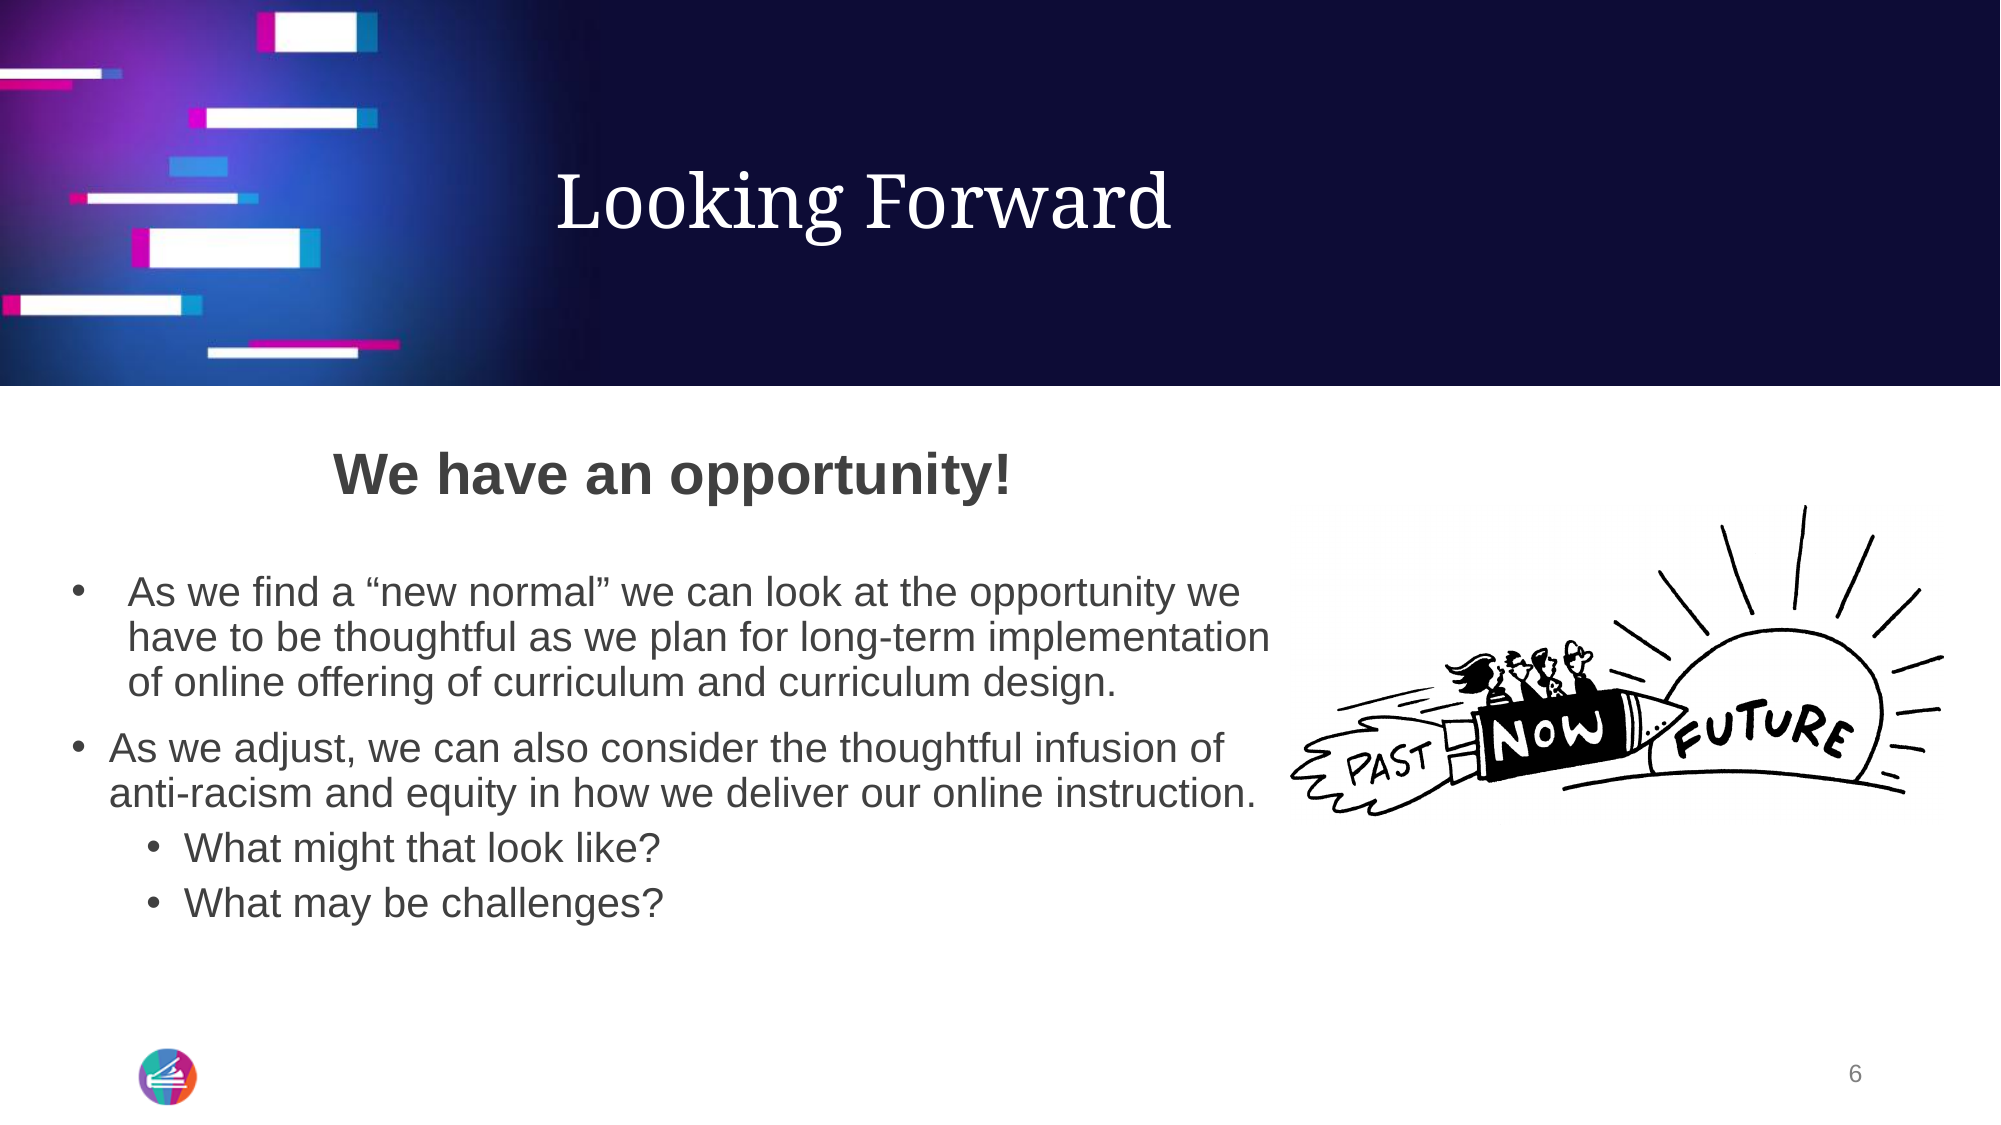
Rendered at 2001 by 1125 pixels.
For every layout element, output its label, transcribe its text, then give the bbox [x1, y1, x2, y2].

list We have an opportunity! As we find a “new normal” we can look at the opportunity we have to be thoughtful as we plan for long-term implementation of online offering of curriculum and curriculum design. As we adjust, we can also consider the thoughtful infusion of anti-racism and equity in how we deliver our online instruction. What might that look like? What may be challenges? [56, 436, 1291, 1015]
title Looking Forward [540, 66, 1863, 343]
picture [136, 1046, 199, 1108]
picture [1290, 505, 1944, 825]
slide_number 6 [1712, 1042, 1863, 1103]
picture [0, 0, 603, 386]
